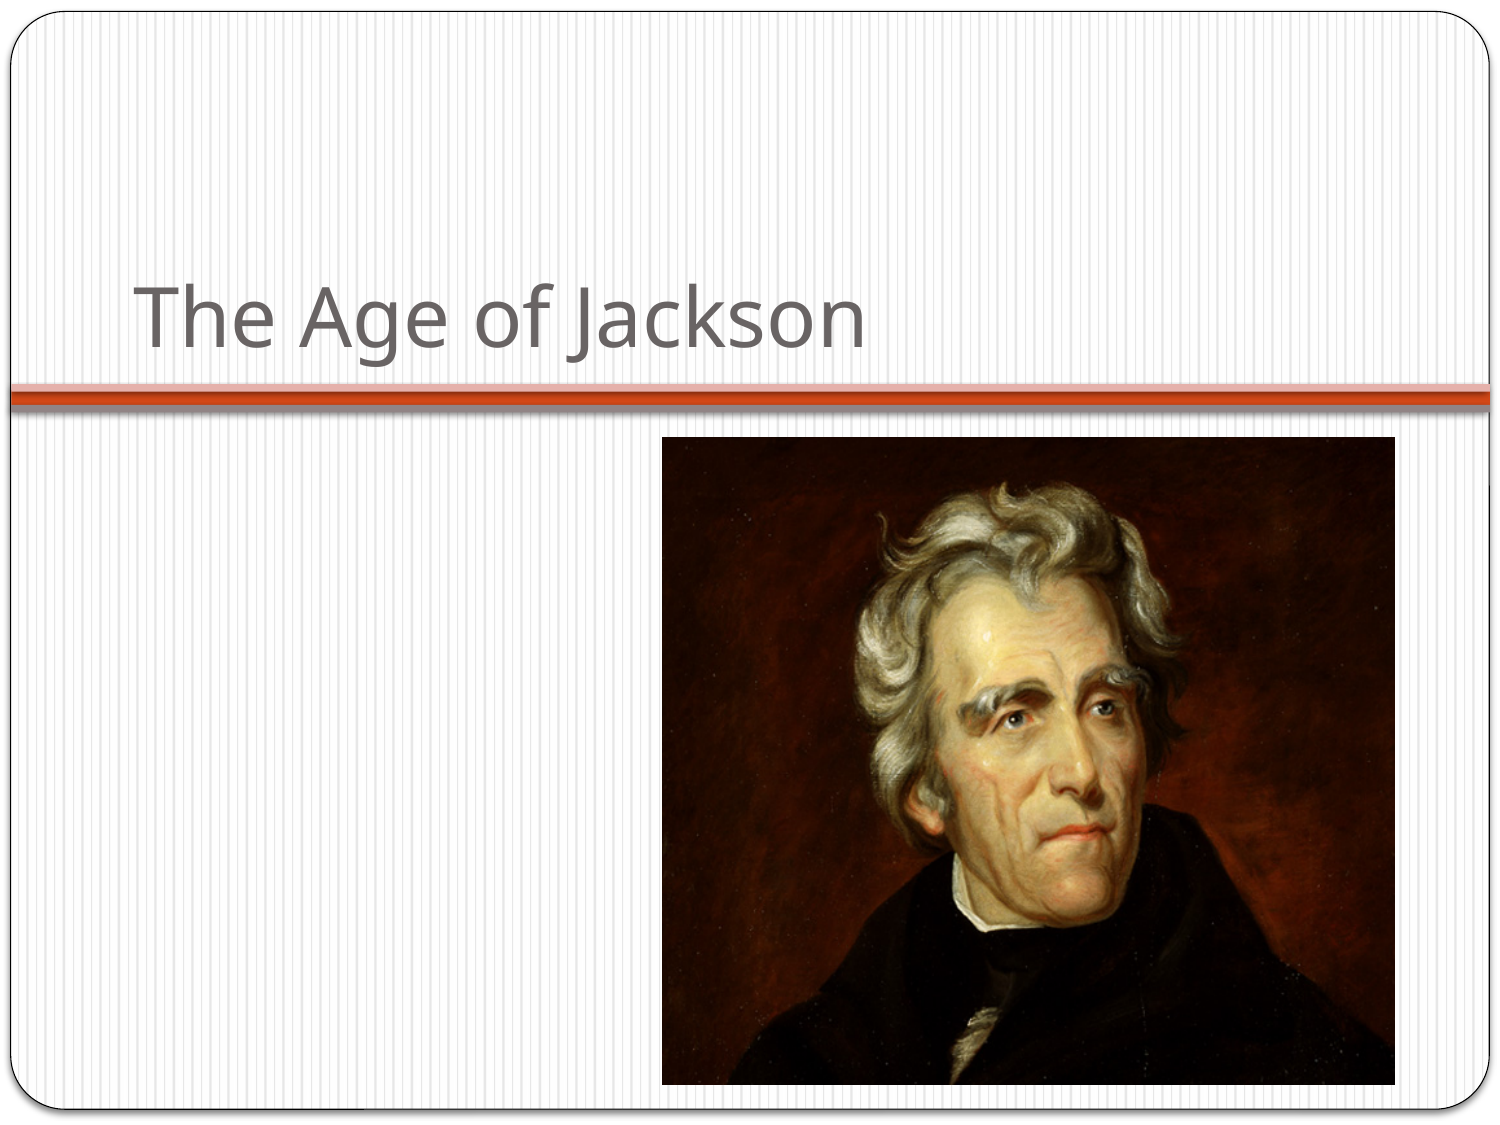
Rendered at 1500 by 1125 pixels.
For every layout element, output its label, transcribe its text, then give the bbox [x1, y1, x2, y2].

title The Age of Jackson [118, 156, 1394, 380]
picture [662, 437, 1395, 1085]
